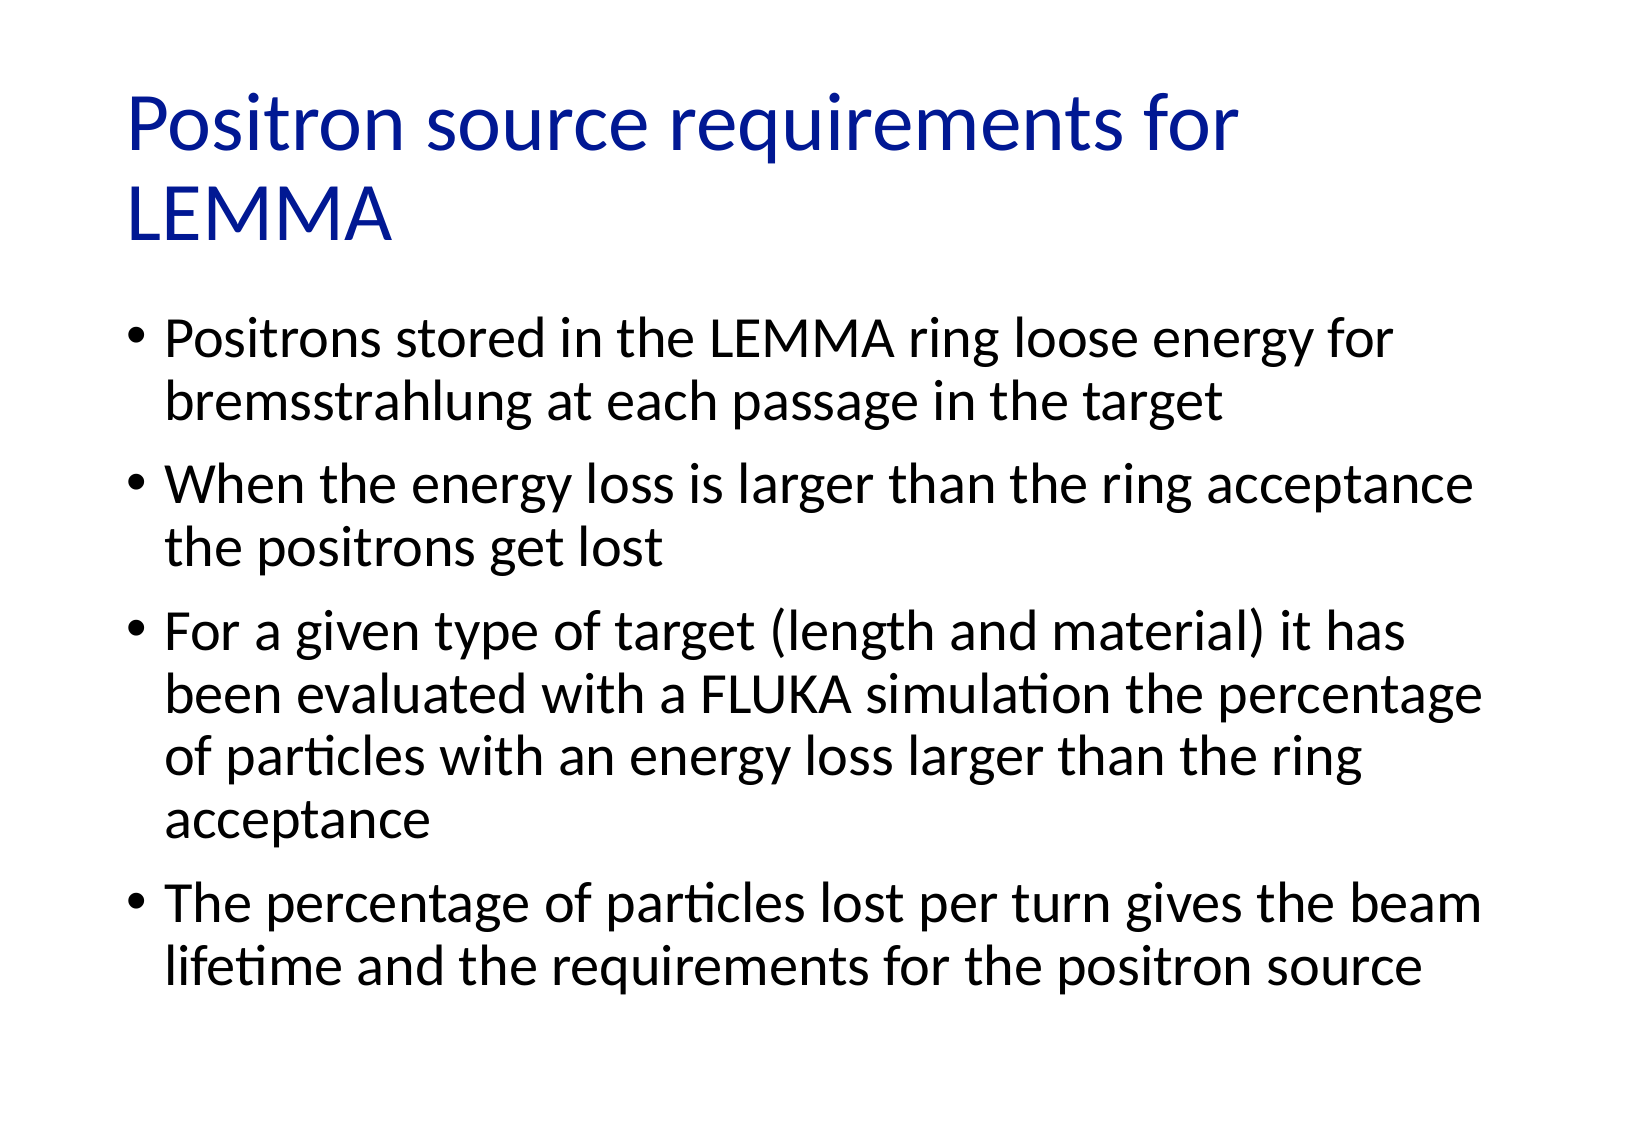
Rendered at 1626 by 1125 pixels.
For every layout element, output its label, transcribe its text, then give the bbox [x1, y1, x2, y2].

list Positrons stored in the LEMMA ring loose energy for bremsstrahlung at each passage in the target When the energy loss is larger than the ring acceptance the positrons get lost For a given type of target (length and material) it has been evaluated with a FLUKA simulation the percentage of particles with an energy loss larger than the ring acceptance The percentage of particles lost per turn gives the beam lifetime and the requirements for the positron source [111, 299, 1514, 1014]
title Positron source requirements for LEMMA [111, 59, 1514, 278]
